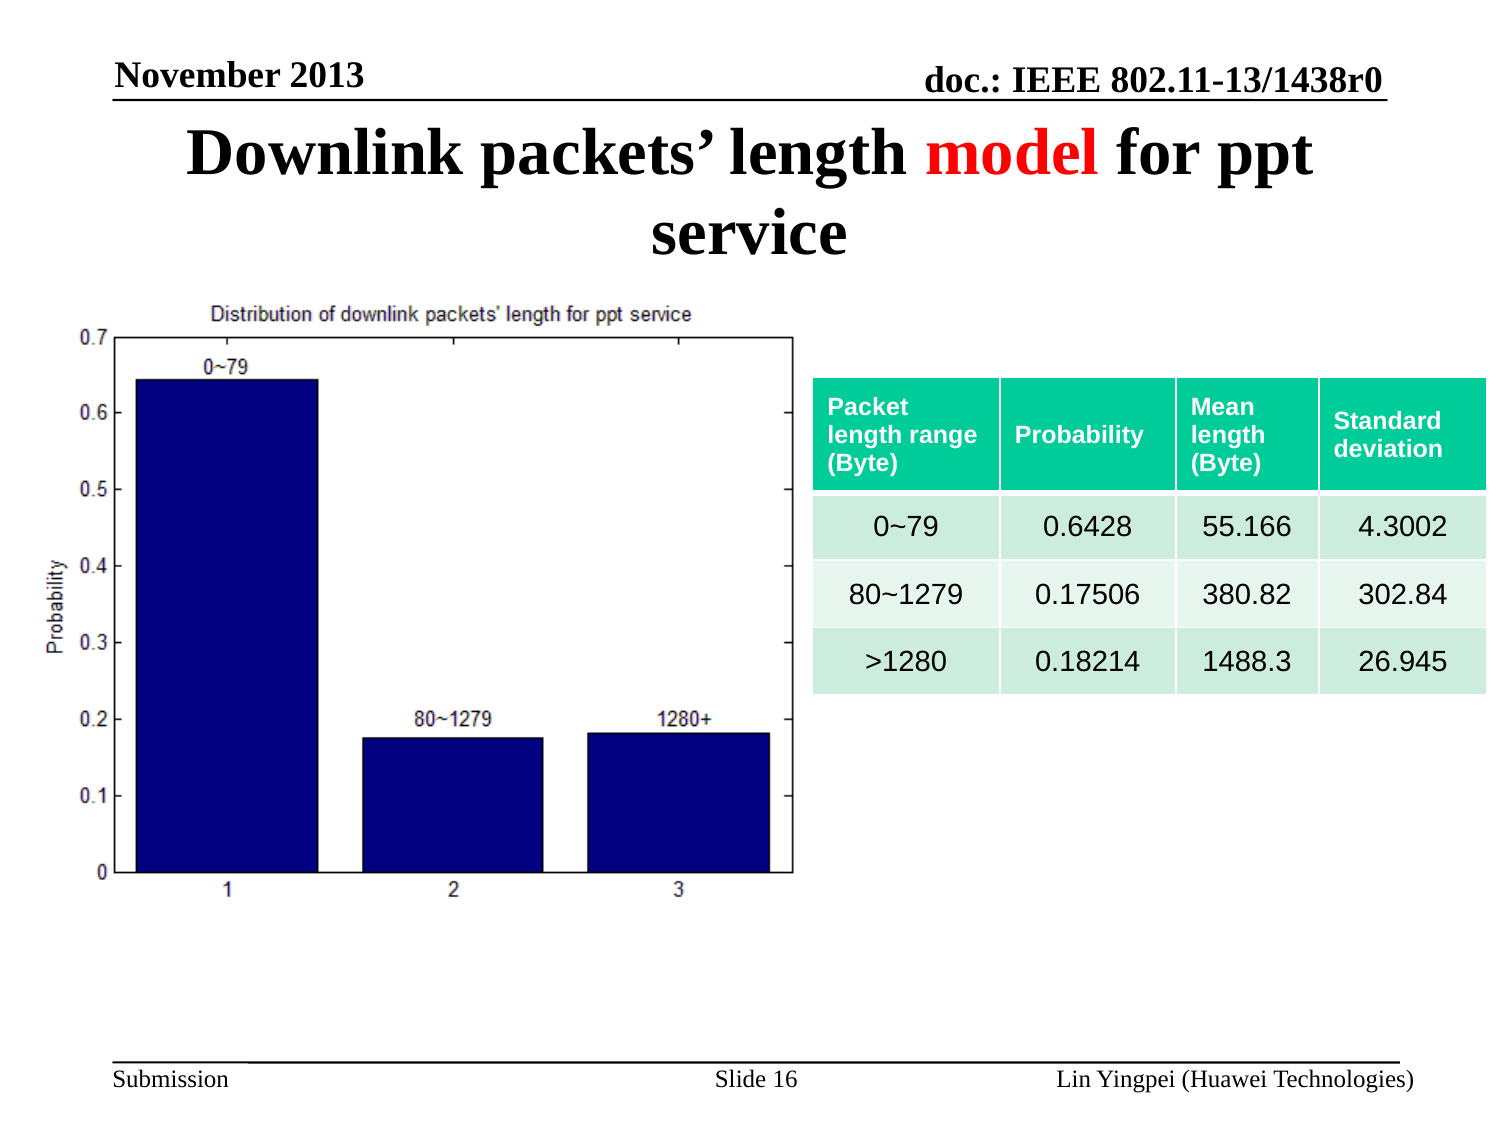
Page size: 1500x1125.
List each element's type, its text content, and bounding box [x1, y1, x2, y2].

table_header Standard deviation [1320, 378, 1486, 490]
table_cell 80~1279 [879, 561, 999, 627]
table_cell 26.945 [1320, 628, 1486, 694]
table_cell 0.6428 [1001, 496, 1175, 559]
table_cell 0~79 [879, 496, 999, 559]
table_header Probability [1001, 378, 1175, 490]
table_cell 55.166 [1177, 496, 1318, 559]
table_cell 0.17506 [1001, 561, 1175, 627]
table_cell >1280 [879, 628, 999, 694]
slide_number Slide 16 [712, 1062, 800, 1093]
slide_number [114, 50, 374, 96]
table_cell 4.3002 [1320, 496, 1486, 559]
table_cell 380.82 [1177, 561, 1318, 627]
table_cell 0.18214 [1001, 628, 1175, 694]
table_cell 302.84 [1320, 561, 1486, 627]
table_header Packet length range (Byte) [879, 378, 999, 490]
table_cell 1488.3 [1177, 628, 1318, 694]
title Downlink packets’ length model for ppt service [112, 99, 1388, 276]
picture [0, 287, 876, 944]
table_header Mean length (Byte) [1177, 378, 1318, 490]
